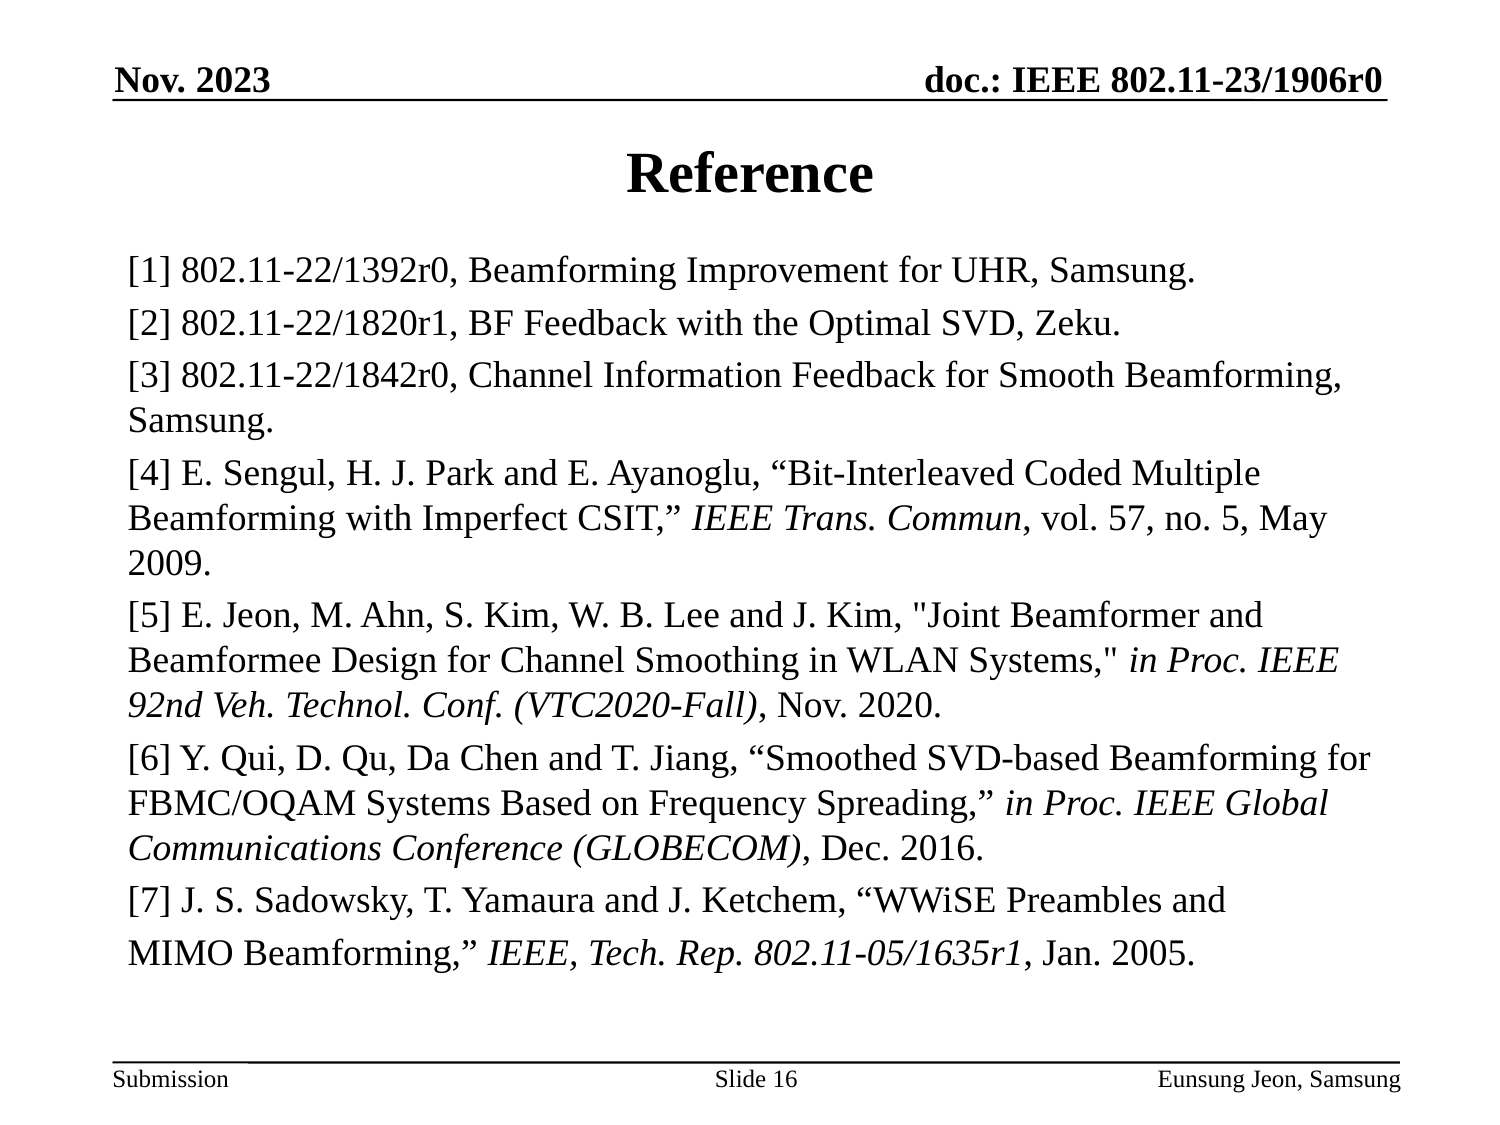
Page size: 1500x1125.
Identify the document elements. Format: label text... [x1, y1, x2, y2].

slide_number Slide 16 [712, 1061, 800, 1093]
list [1] 802.11-22/1392r0, Beamforming Improvement for UHR, Samsung. [2] 802.11-22/1820r1, BF Feedback with the Optimal SVD, Zeku. [3] 802.11-22/1842r0, Channel Information Feedback for Smooth Beamforming, Samsung. [4] E. Sengul, H. J. Park and E. Ayanoglu, “Bit-Interleaved Coded Multiple Beamforming with Imperfect CSIT,” IEEE Trans. Commun, vol. 57, no. 5, May 2009. [5] E. Jeon, M. Ahn, S. Kim, W. B. Lee and J. Kim, "Joint Beamformer and Beamformee Design for Channel Smoothing in WLAN Systems," in Proc. IEEE 92nd Veh. Technol. Conf. (VTC2020-Fall), Nov. 2020. [6] Y. Qui, D. Qu, Da Chen and T. Jiang, “Smoothed SVD-based Beamforming for FBMC/OQAM Systems Based on Frequency Spreading,” in Proc. IEEE Global Communications Conference (GLOBECOM), Dec. 2016. [7] J. S. Sadowsky, T. Yamaura and J. Ketchem, “WWiSE Preambles and MIMO Beamforming,” IEEE, Tech. Rep. 802.11-05/1635r1, Jan. 2005. [112, 237, 1388, 1001]
footer Eunsung Jeon, Samsung [1155, 1061, 1402, 1093]
title Reference [112, 112, 1388, 226]
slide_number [114, 54, 286, 101]
